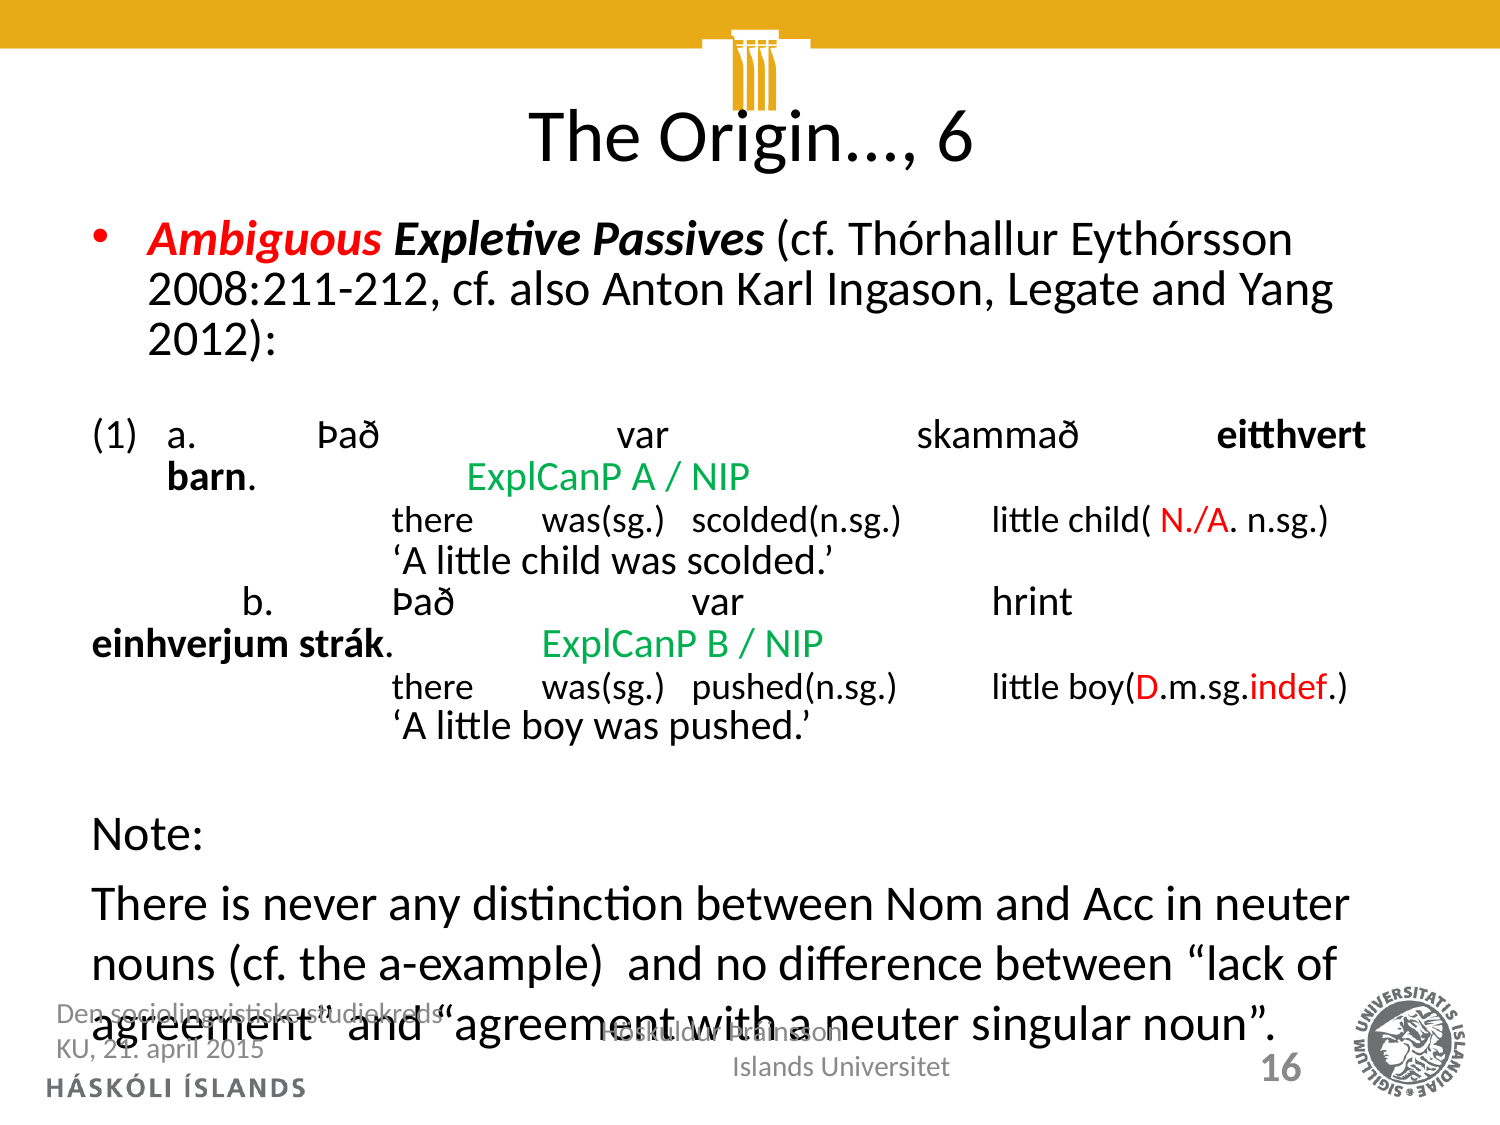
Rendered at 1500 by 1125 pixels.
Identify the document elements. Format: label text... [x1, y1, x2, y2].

slide_number 16 [1069, 1034, 1317, 1095]
footer Höskuldur Þráinsson Islands Universitet [584, 1011, 976, 1083]
picture [0, 0, 1500, 1125]
list Ambiguous Expletive Passives (cf. Thórhallur Eythórsson 2008:211-212, cf. also Anton Karl Ingason, Legate and Yang 2012): a. Það var skammað eitthvert barn. ExplCanP A / NIP there was(sg.) scolded(n.sg.) little child( N./A. n.sg.) ‘A little child was scolded.’ b. Það var hrint einhverjum strák. ExplCanP B / NIP there was(sg.) pushed(n.sg.) little boy(D.m.sg.indef.) ‘A little boy was pushed.’ Note: There is never any distinction between Nom and Acc in neuter nouns (cf. the a-example) and no difference between “lack of agreement” and “agreement with a neuter singular noun”. [76, 207, 1459, 1010]
title The Origin..., 6 [76, 66, 1428, 197]
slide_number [41, 999, 467, 1060]
